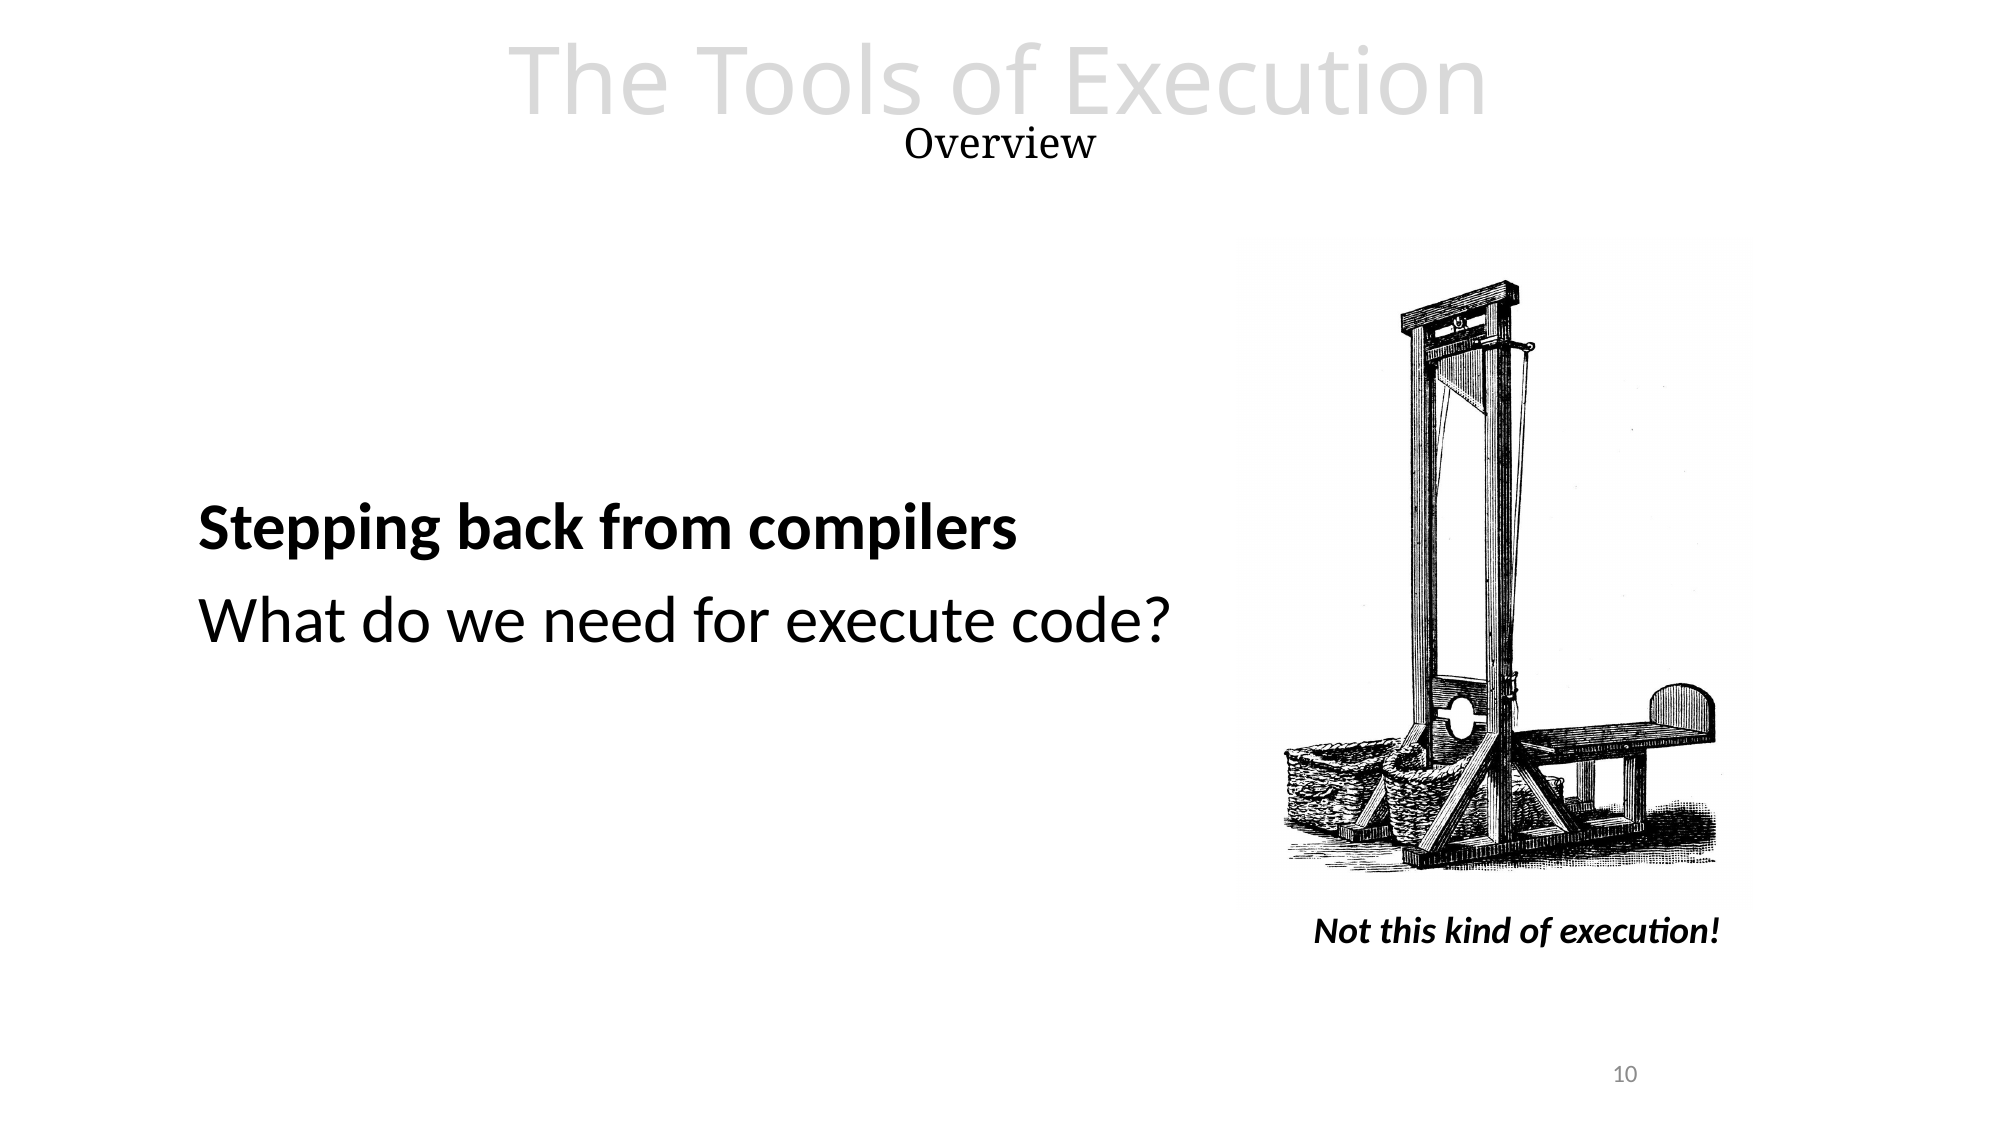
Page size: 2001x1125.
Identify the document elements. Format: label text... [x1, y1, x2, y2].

slide_number 10 [1202, 1042, 1653, 1103]
title The Tools of Execution Overview [0, 0, 2000, 218]
text_box Stepping back from compilers What do we need for execute code? [183, 475, 1222, 726]
picture [1236, 237, 1753, 910]
text_box Not this kind of execution! [1298, 910, 1737, 959]
